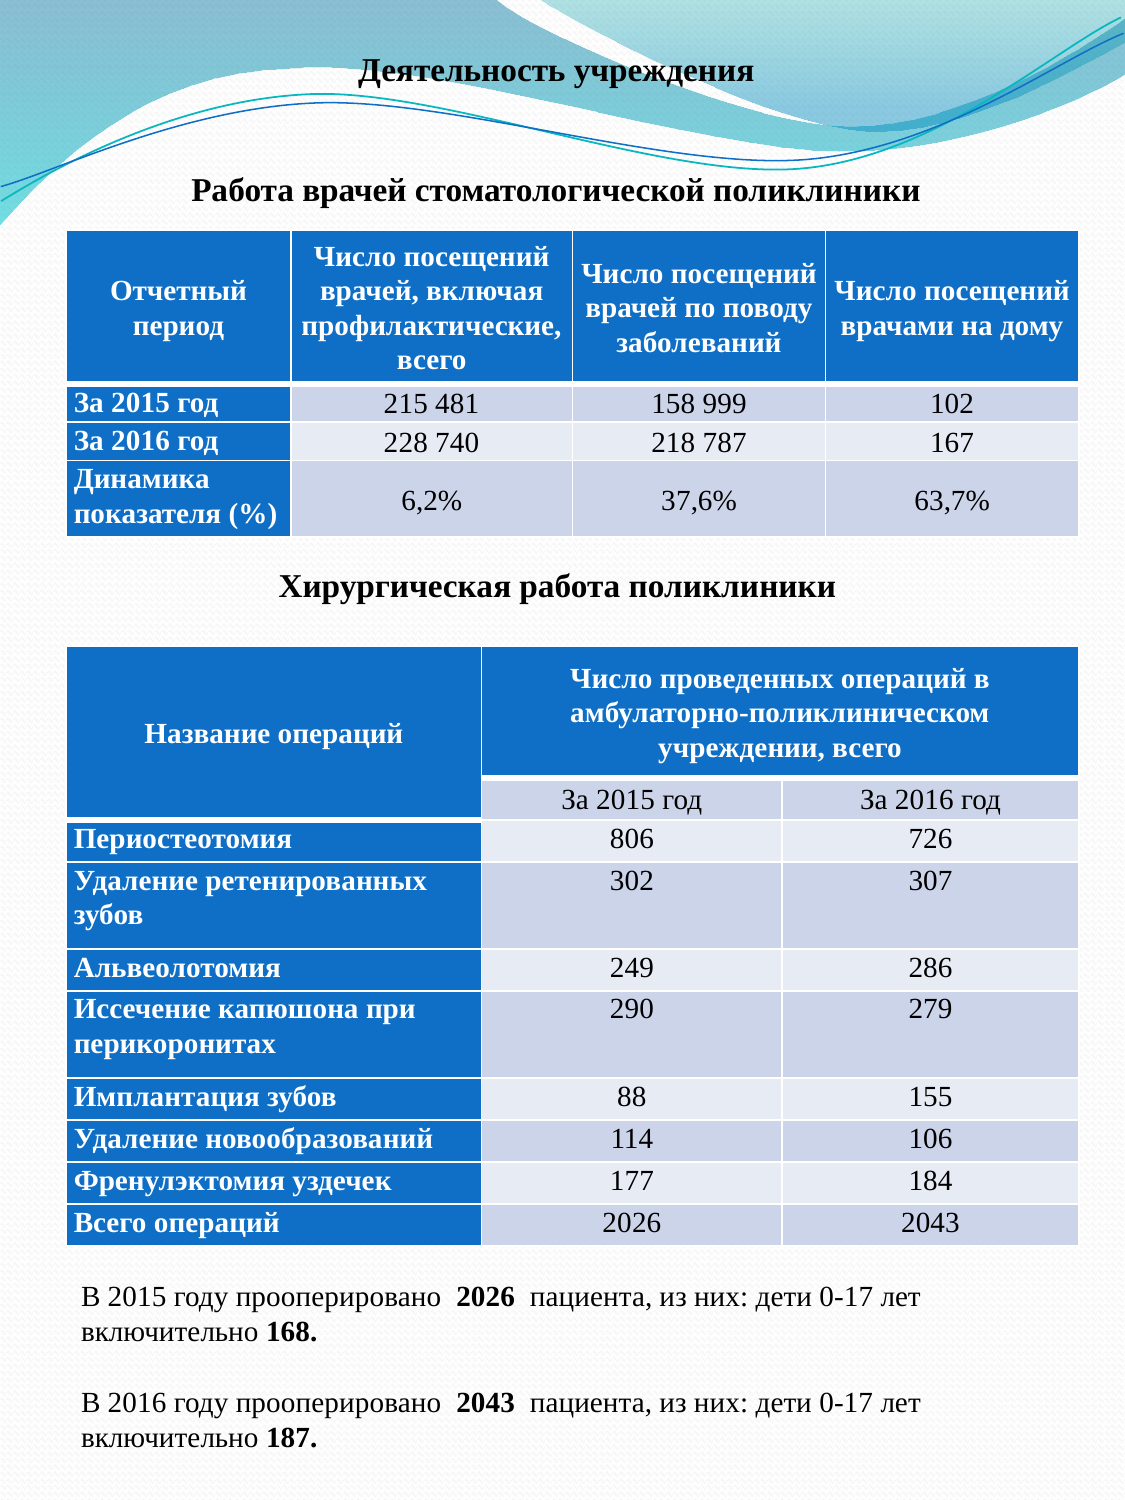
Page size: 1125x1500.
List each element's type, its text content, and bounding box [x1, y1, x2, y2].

table_cell 63,7% [826, 461, 1078, 536]
table_cell 806 [482, 821, 781, 861]
table_header Название операций [67, 647, 481, 817]
table_cell За 2016 год [783, 781, 1078, 819]
table_cell 249 [482, 950, 781, 990]
table_cell Периостеотомия [67, 823, 481, 861]
table_cell 228 740 [292, 423, 572, 460]
table_header Число проведенных операций в амбулаторно-поликлиническом учреждении, всего [482, 647, 1078, 775]
table_cell 218 787 [573, 423, 825, 460]
table_cell 114 [482, 1121, 781, 1161]
table_cell Альвеолотомия [67, 950, 481, 990]
table_header Отчетный период [67, 231, 290, 381]
table_cell Удаление ретенированных зубов [67, 863, 481, 948]
table_cell 302 [482, 863, 781, 948]
table_cell За 2015 год [67, 387, 290, 421]
table_cell 215 481 [292, 387, 572, 421]
table_cell Динамика показателя (%) [67, 461, 290, 536]
table_cell 106 [783, 1121, 1078, 1161]
text_box В 2015 году прооперировано 2026 пациента, из них: дети 0-17 лет включительно 168. [66, 1269, 1083, 1355]
table_cell 158 999 [573, 387, 825, 421]
table_cell 167 [826, 423, 1078, 460]
table_cell 2026 [482, 1205, 781, 1245]
table_cell 184 [783, 1163, 1078, 1203]
table_cell 290 [482, 992, 781, 1077]
table_cell Всего операций [67, 1205, 481, 1245]
table_cell Имплантация зубов [67, 1079, 481, 1119]
table_cell 726 [783, 821, 1078, 861]
table_cell 88 [482, 1079, 781, 1119]
table_cell 286 [783, 950, 1078, 990]
table_cell Удаление новообразований [67, 1121, 481, 1161]
text_box Деятельность учреждения Работа врачей стоматологической поликлиники [113, 41, 1000, 216]
table_header Число посещений врачей, включая профилактические, всего [292, 231, 572, 381]
table_cell 2043 [783, 1205, 1078, 1245]
table_cell 279 [783, 992, 1078, 1077]
table_cell 37,6% [573, 461, 825, 536]
table_cell 6,2% [292, 461, 572, 536]
text_box Хирургическая работа поликлиники [185, 556, 930, 612]
table_cell Иссечение капюшона при перикоронитах [67, 992, 481, 1077]
table_cell Френулэктомия уздечек [67, 1163, 481, 1203]
table_cell За 2016 год [67, 423, 290, 460]
table_cell 155 [783, 1079, 1078, 1119]
table_cell 102 [826, 387, 1078, 421]
table_cell 177 [482, 1163, 781, 1203]
table_cell 307 [783, 863, 1078, 948]
table_cell За 2015 год [482, 781, 781, 819]
text_box В 2016 году прооперировано 2043 пациента, из них: дети 0-17 лет включительно 187. [66, 1375, 1059, 1461]
table_header Число посещений врачей по поводу заболеваний [573, 231, 825, 381]
table_header Число посещений врачами на дому [826, 231, 1078, 381]
